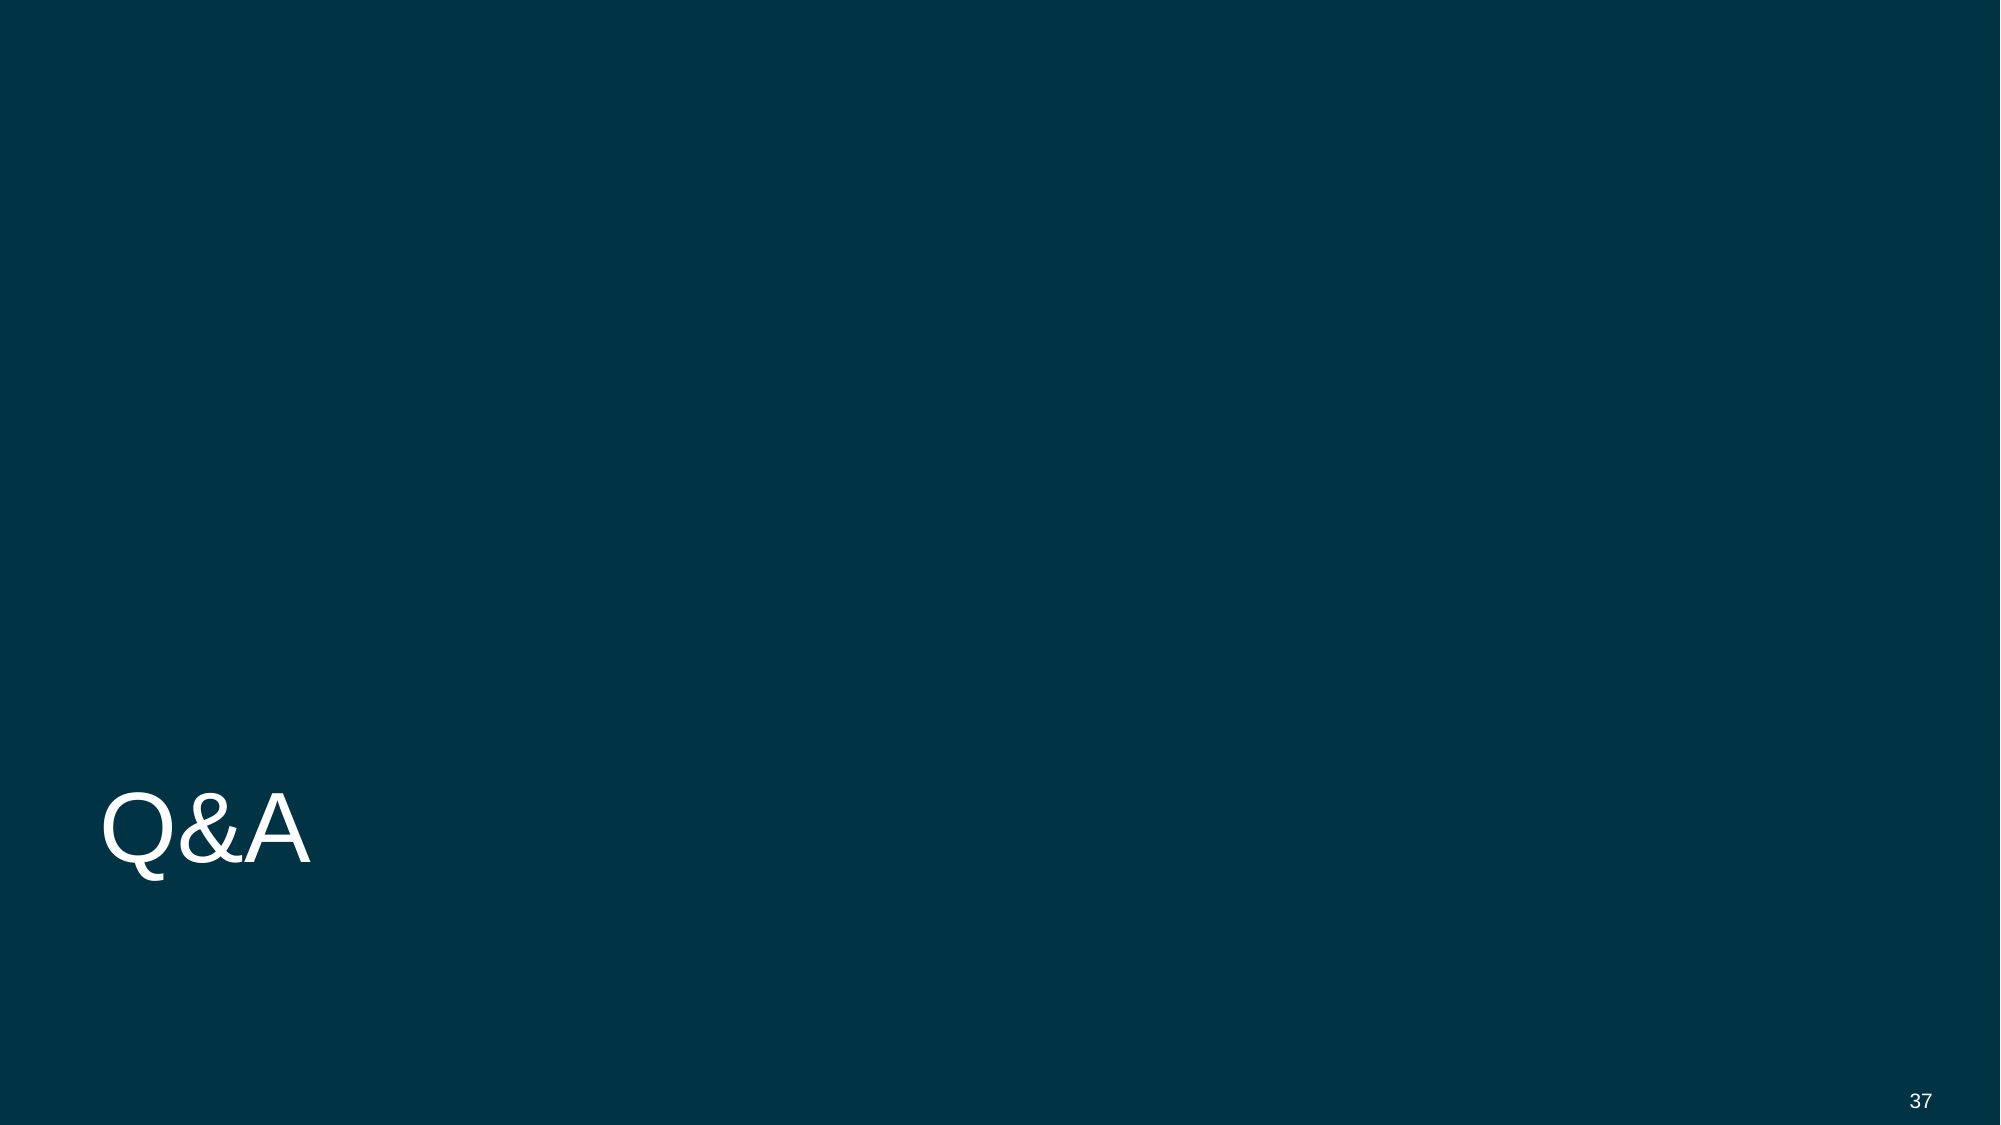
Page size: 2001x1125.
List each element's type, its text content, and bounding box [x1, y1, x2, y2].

title Q&A [99, 698, 1901, 890]
slide_number 37 [1826, 1088, 1948, 1111]
